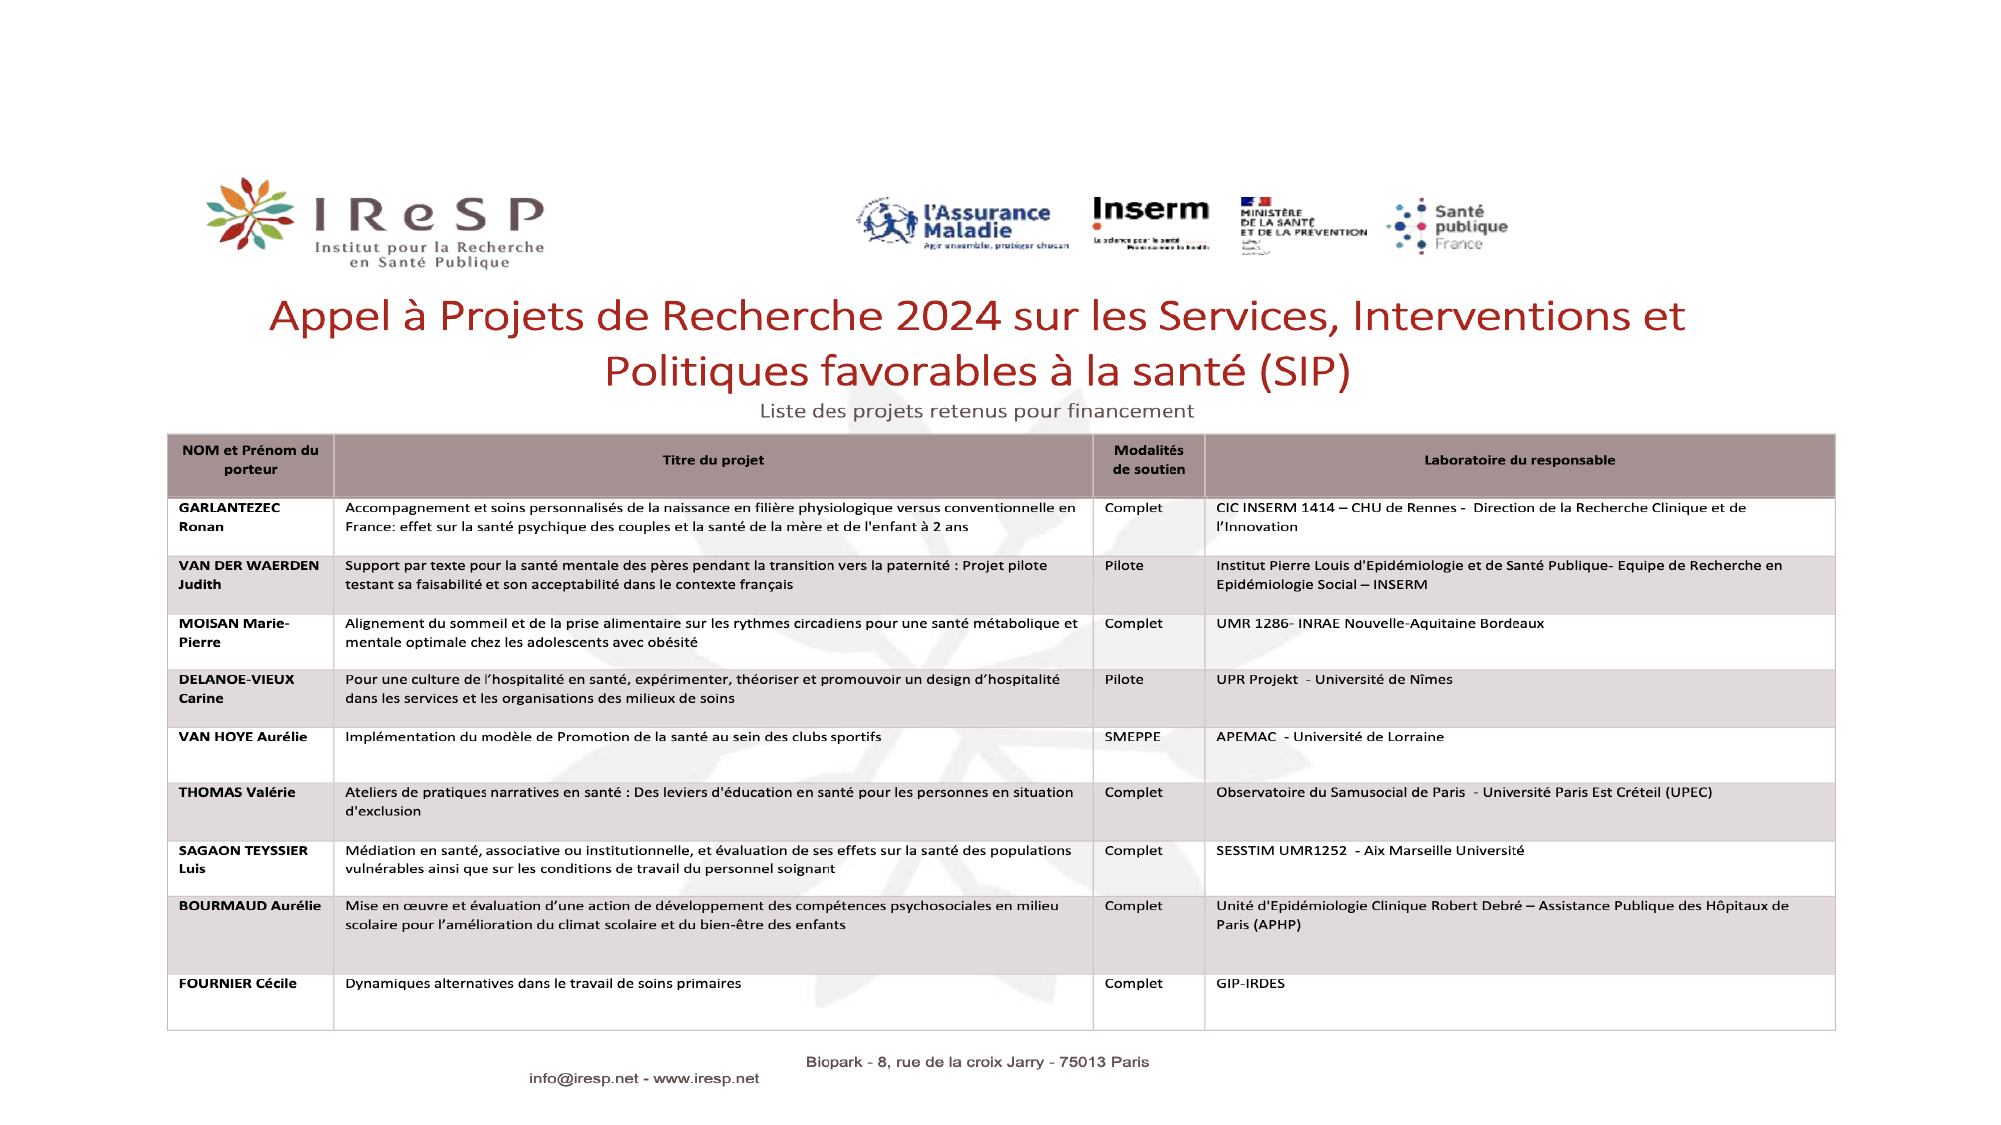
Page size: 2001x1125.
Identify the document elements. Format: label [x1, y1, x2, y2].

picture [143, 136, 1857, 1107]
